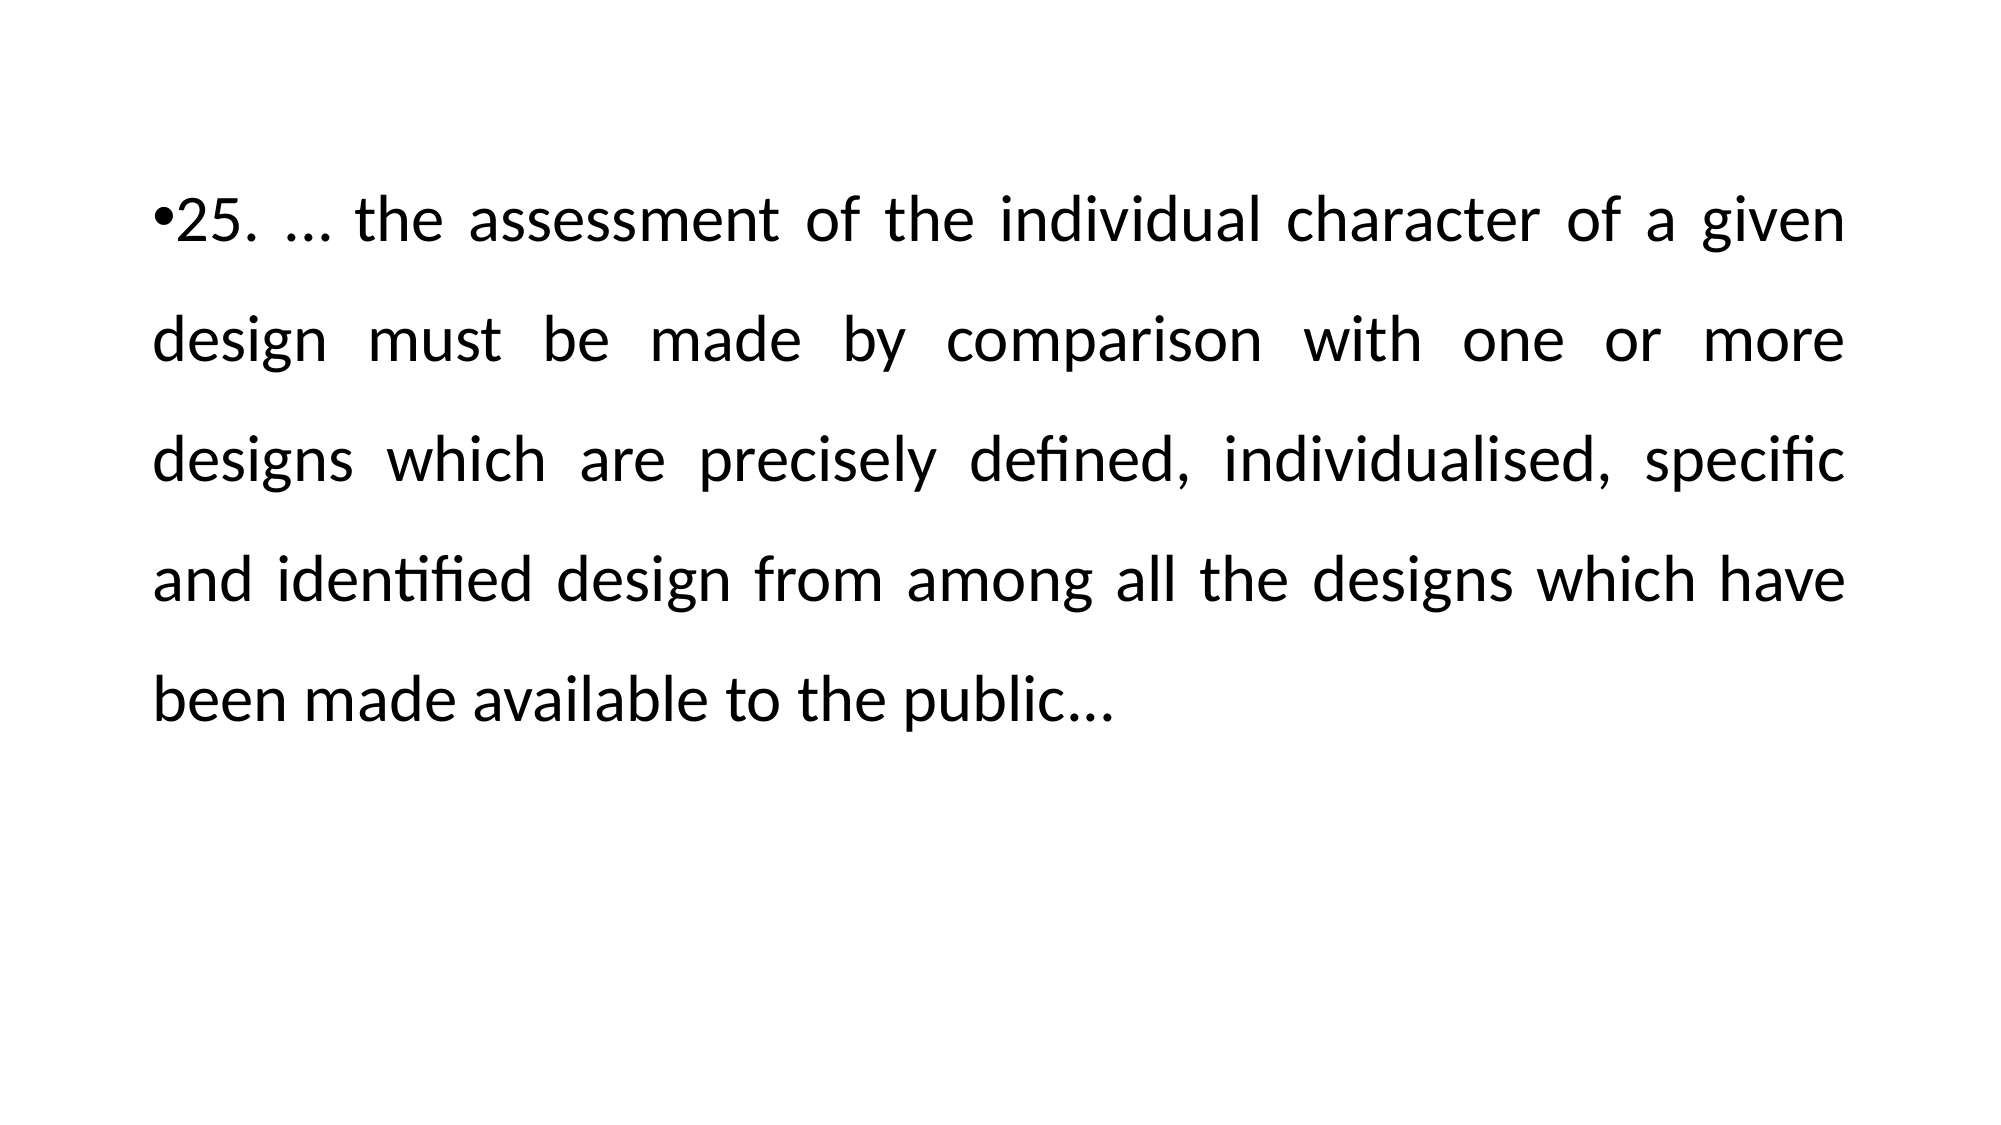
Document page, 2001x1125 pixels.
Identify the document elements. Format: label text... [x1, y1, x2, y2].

list 25. ... the assessment of the individual character of a given design must be made by comparison with one or more designs which are precisely defined, individualised, specific and identified design from among all the designs which have been made available to the public... [137, 127, 1863, 1014]
